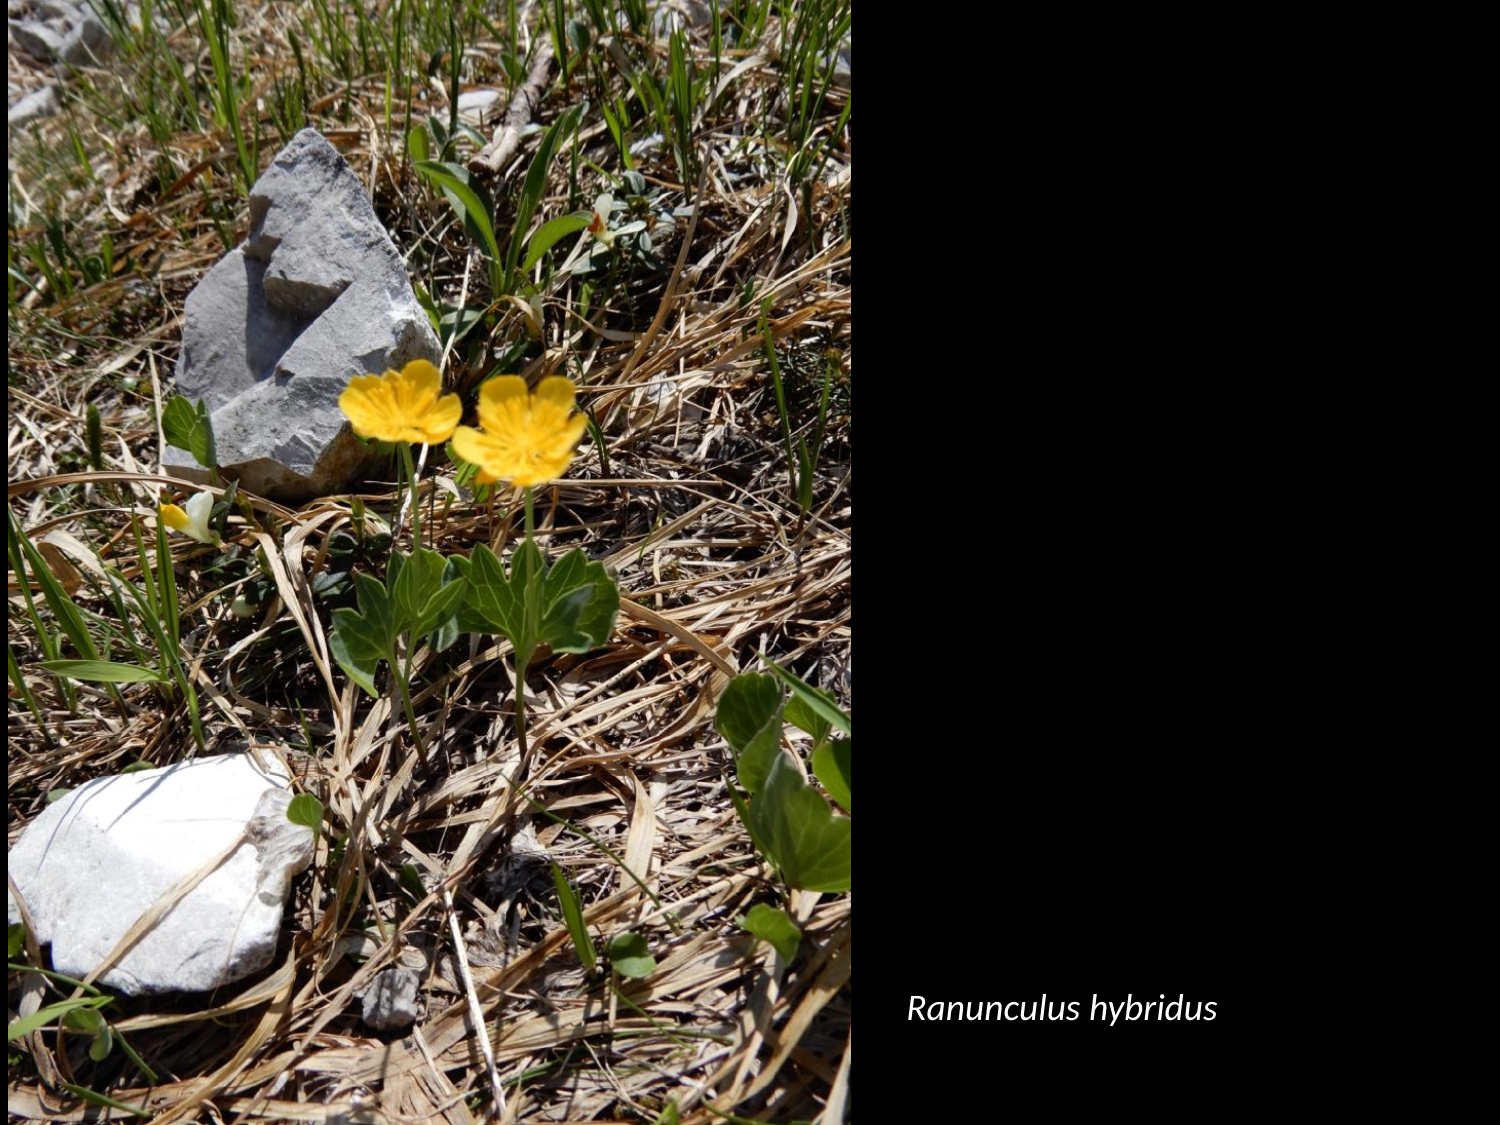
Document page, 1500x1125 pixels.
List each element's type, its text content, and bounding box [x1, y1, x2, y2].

picture [0, 0, 992, 1124]
text_box Ranunculus hybridus [891, 975, 1500, 1036]
